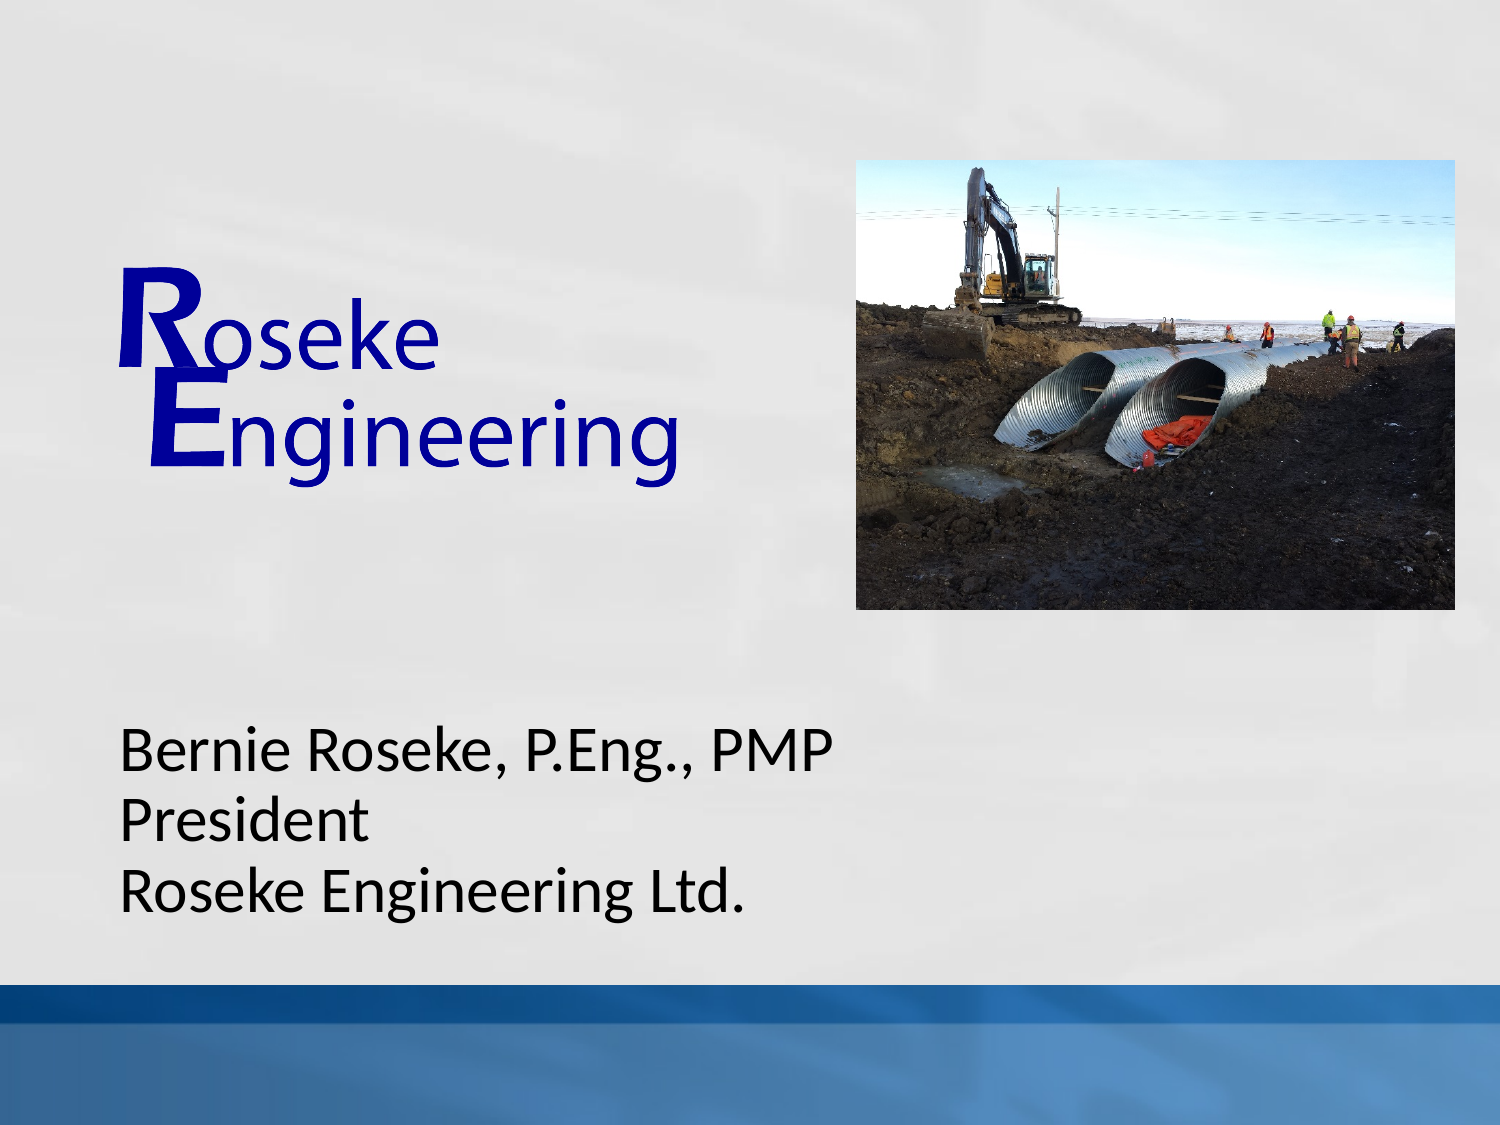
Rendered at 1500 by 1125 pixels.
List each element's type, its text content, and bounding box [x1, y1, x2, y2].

subtitle Bernie Roseke, P.Eng., PMP President Roseke Engineering Ltd. [119, 714, 1380, 927]
picture [0, 0, 1500, 1125]
